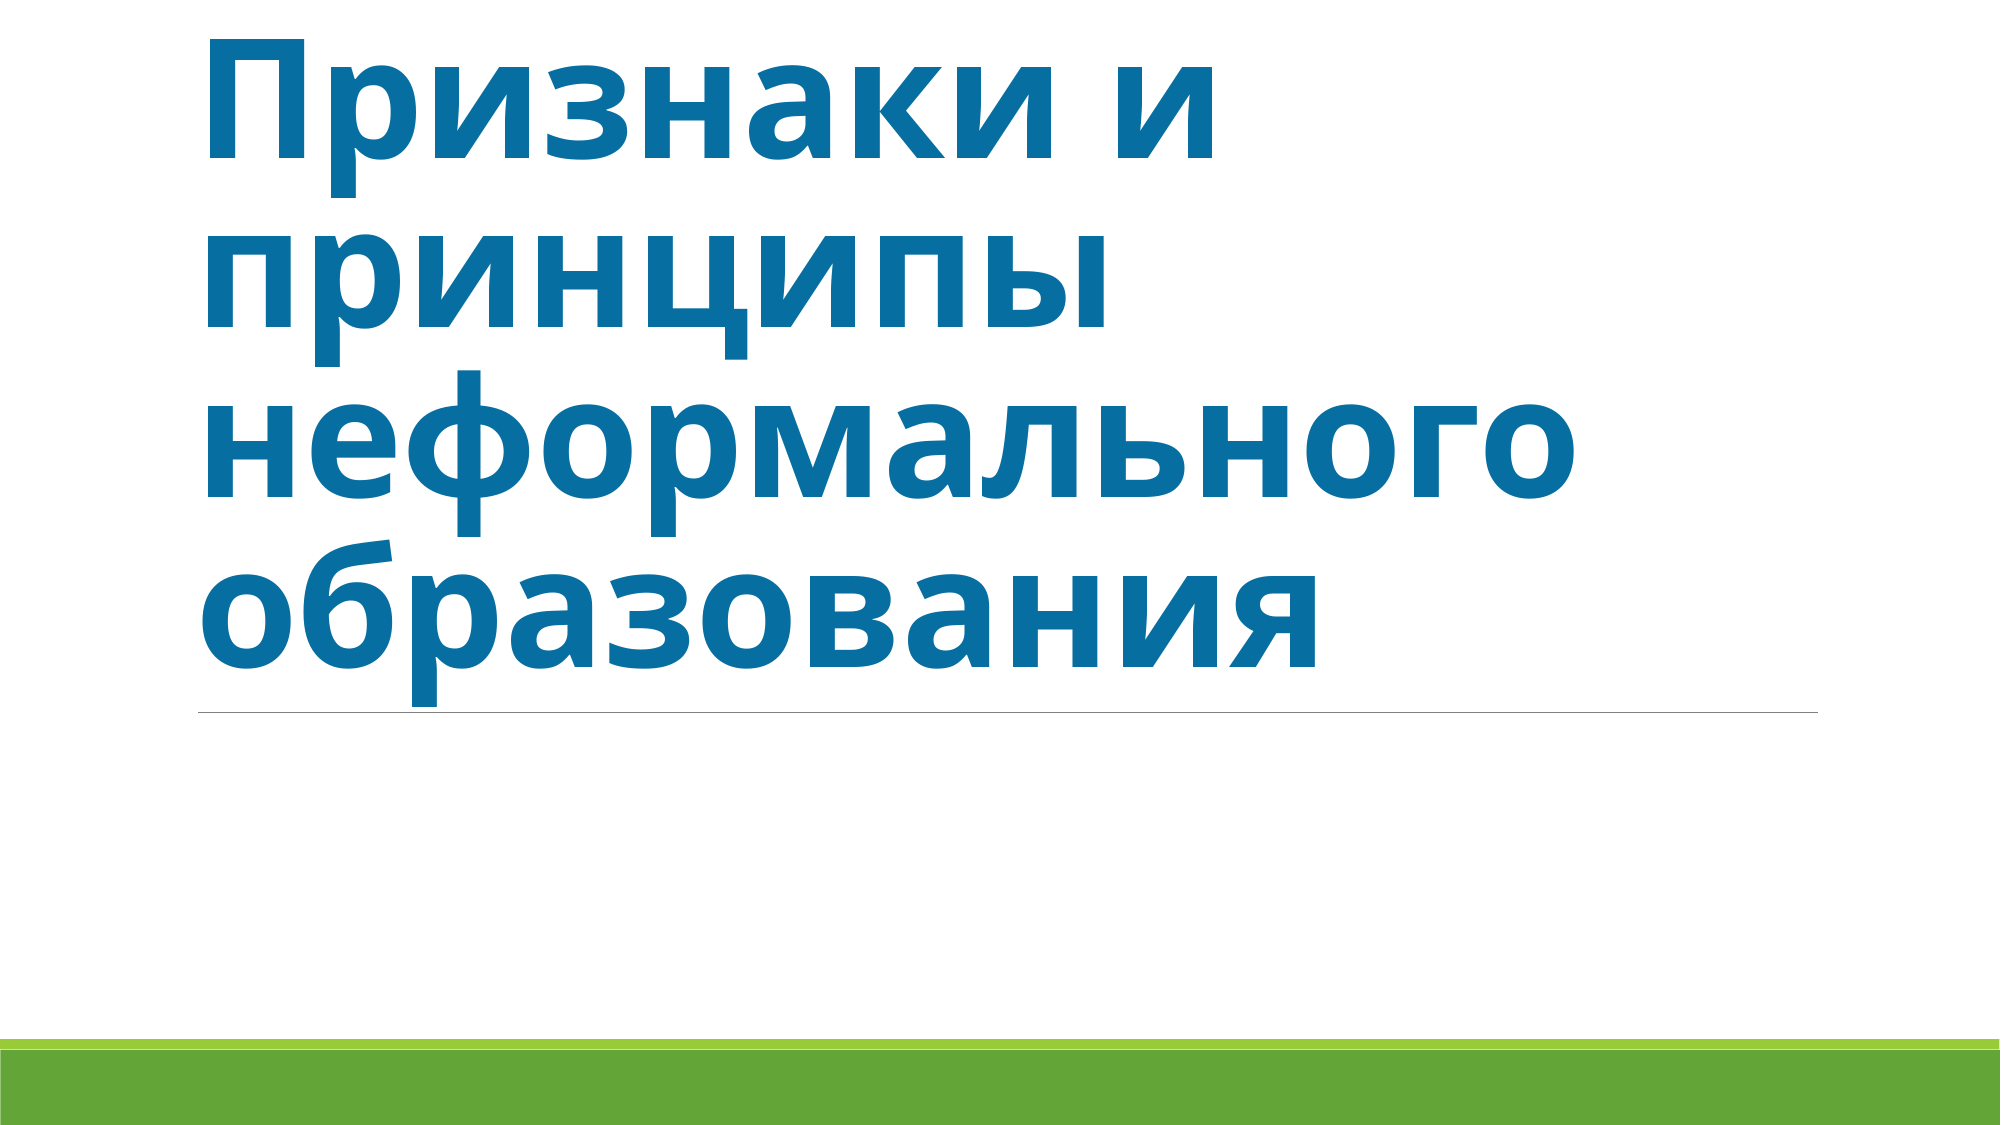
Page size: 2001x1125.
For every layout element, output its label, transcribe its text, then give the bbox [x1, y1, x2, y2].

title Признаки и принципы неформального образования [180, 124, 1830, 710]
